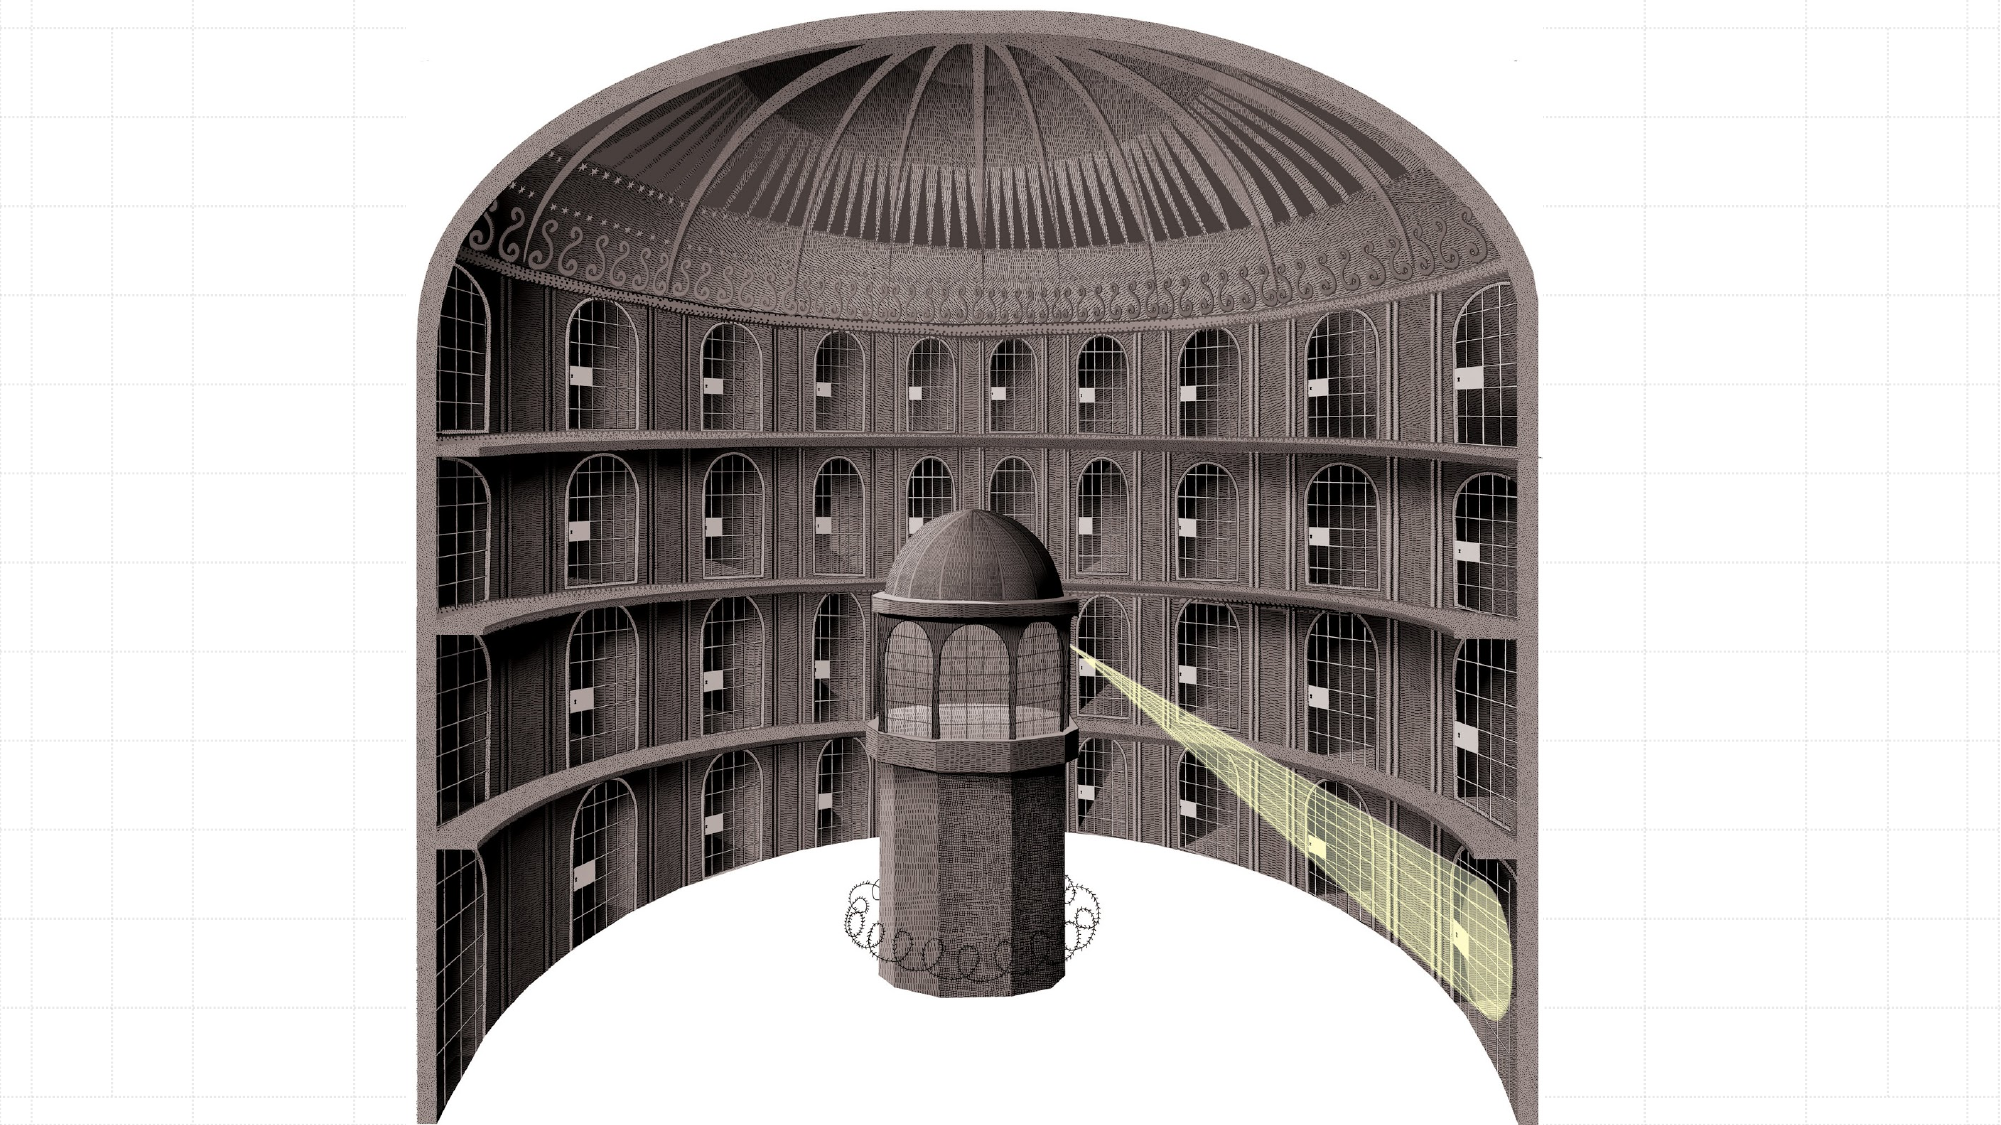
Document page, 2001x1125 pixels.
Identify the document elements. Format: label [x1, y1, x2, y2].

picture [406, 0, 1543, 1125]
